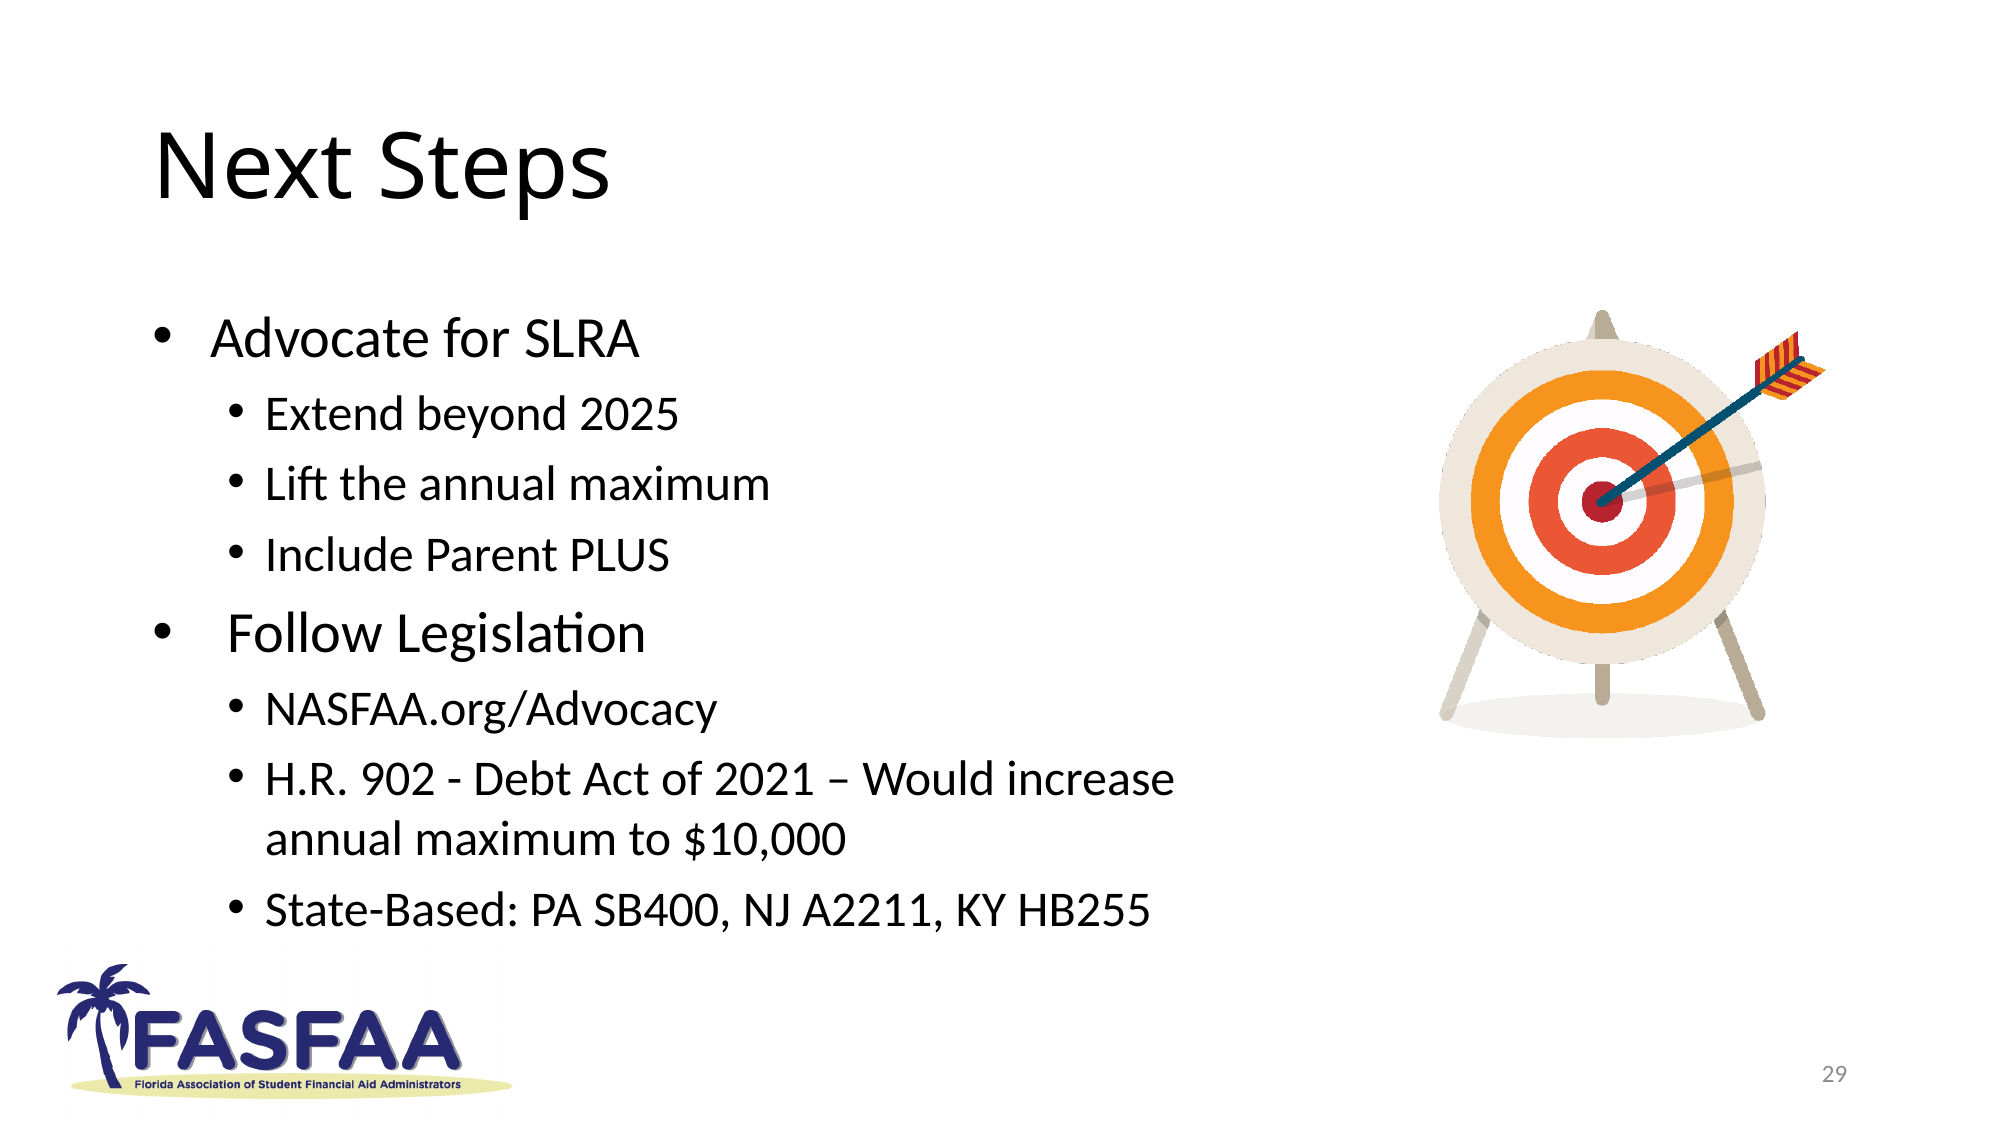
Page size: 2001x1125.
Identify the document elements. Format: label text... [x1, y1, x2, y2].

title Next Steps [137, 59, 1863, 278]
picture [1439, 310, 1826, 738]
list Advocate for SLRA Extend beyond 2025 Lift the annual maximum Include Parent PLUS Follow Legislation NASFAA.org/Advocacy H.R. 902 - Debt Act of 2021 – Would increase annual maximum to $10,000 State-Based: PA SB400, NJ A2211, KY HB255 [137, 299, 1440, 1014]
picture [0, 938, 561, 1125]
slide_number 29 [1412, 1042, 1863, 1103]
